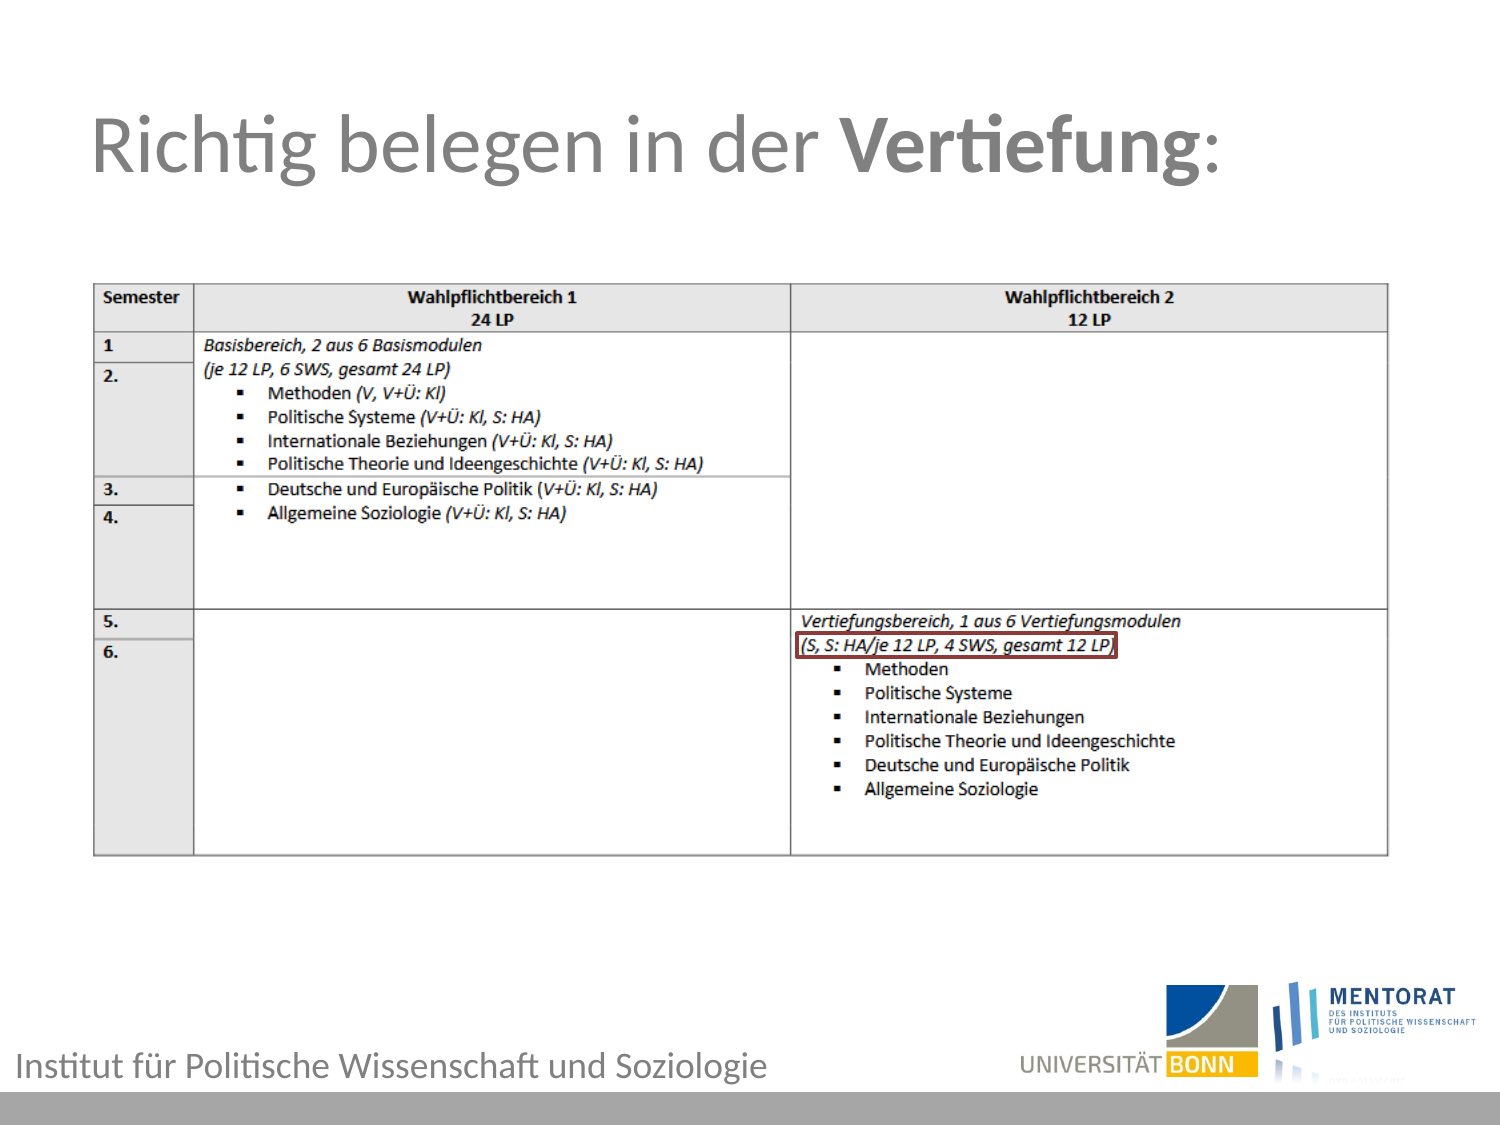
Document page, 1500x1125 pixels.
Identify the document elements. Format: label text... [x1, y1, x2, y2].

picture [88, 278, 1395, 863]
picture [1269, 977, 1480, 1084]
title Richtig belegen in der Vertiefung: [75, 45, 1425, 233]
picture [1021, 985, 1258, 1077]
